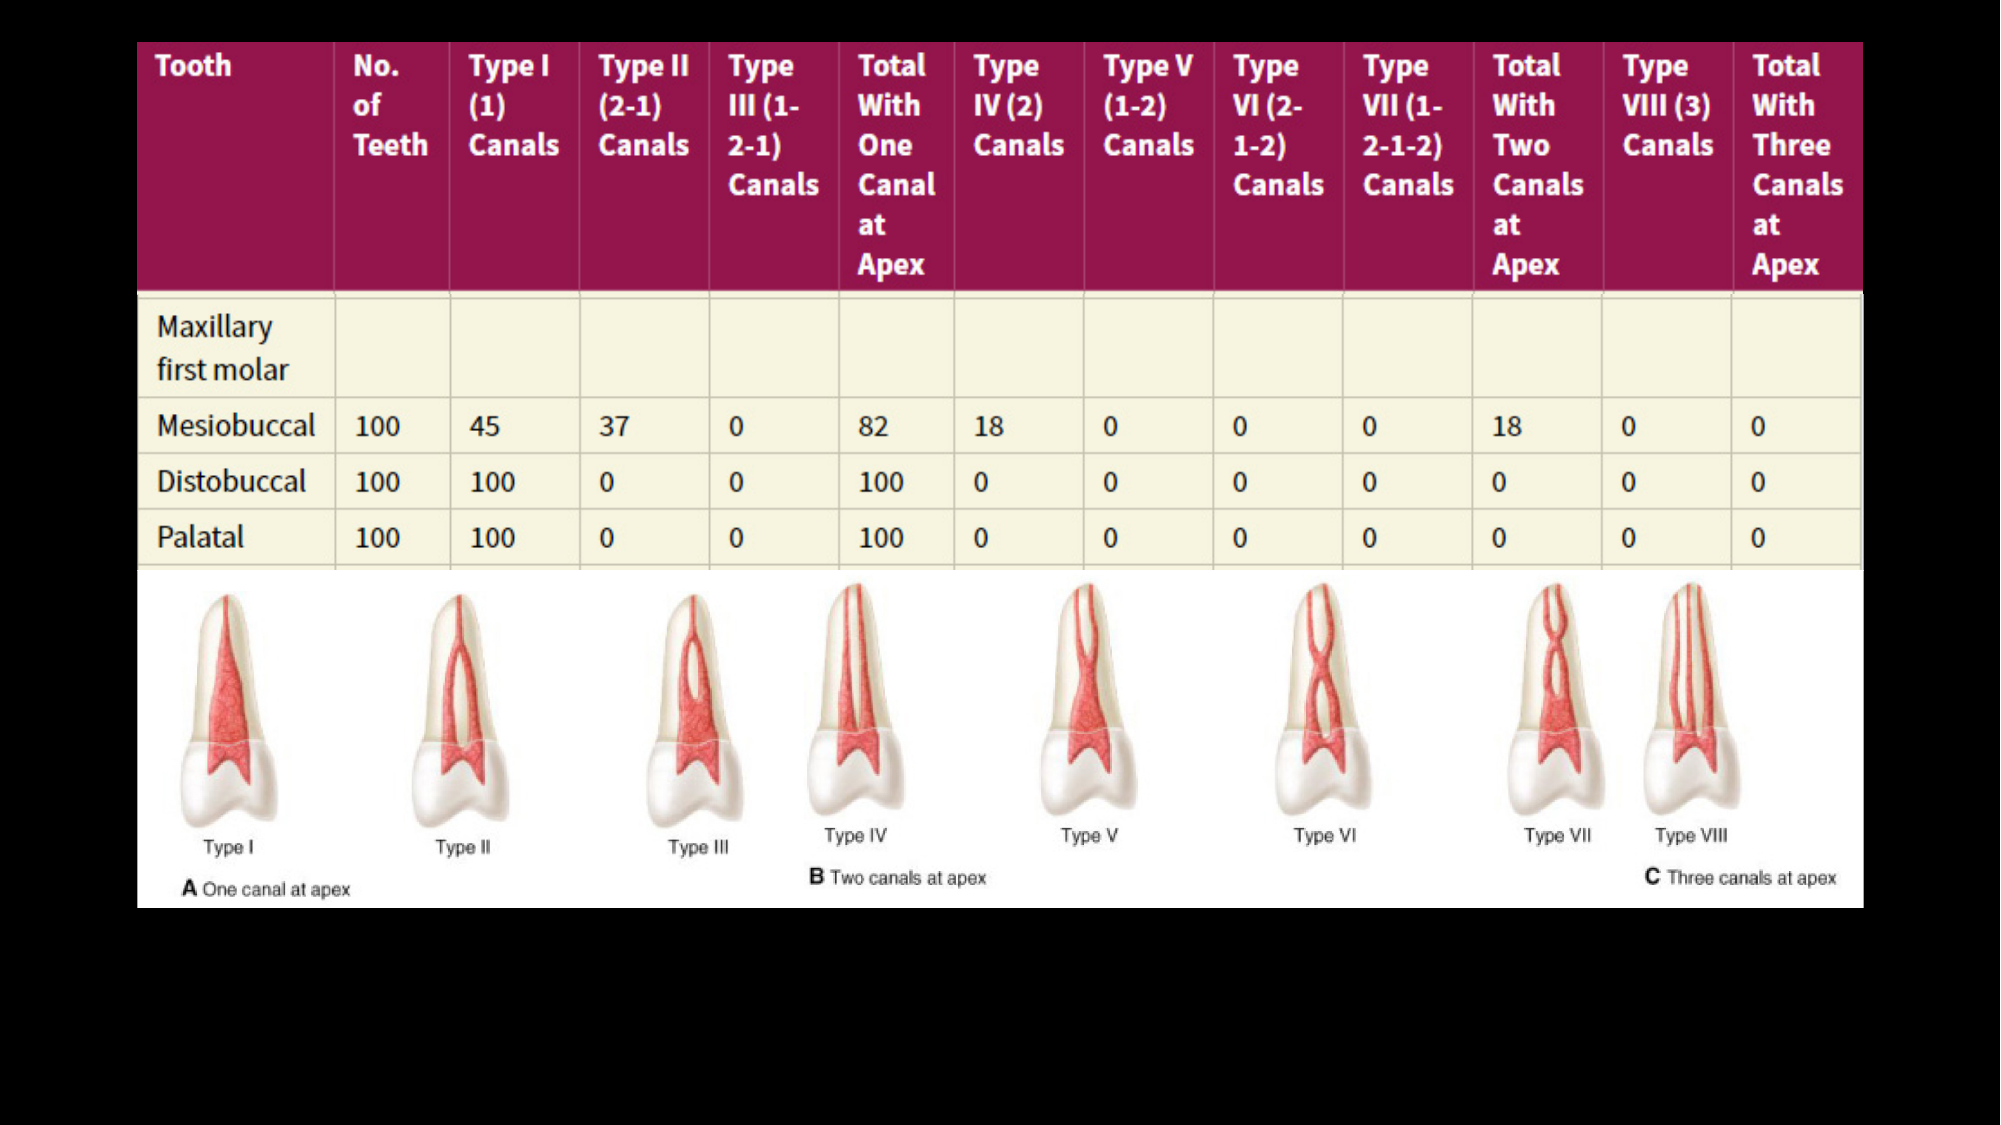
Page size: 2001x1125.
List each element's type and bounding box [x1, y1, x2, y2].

list [137, 42, 1863, 294]
picture [137, 294, 1864, 908]
